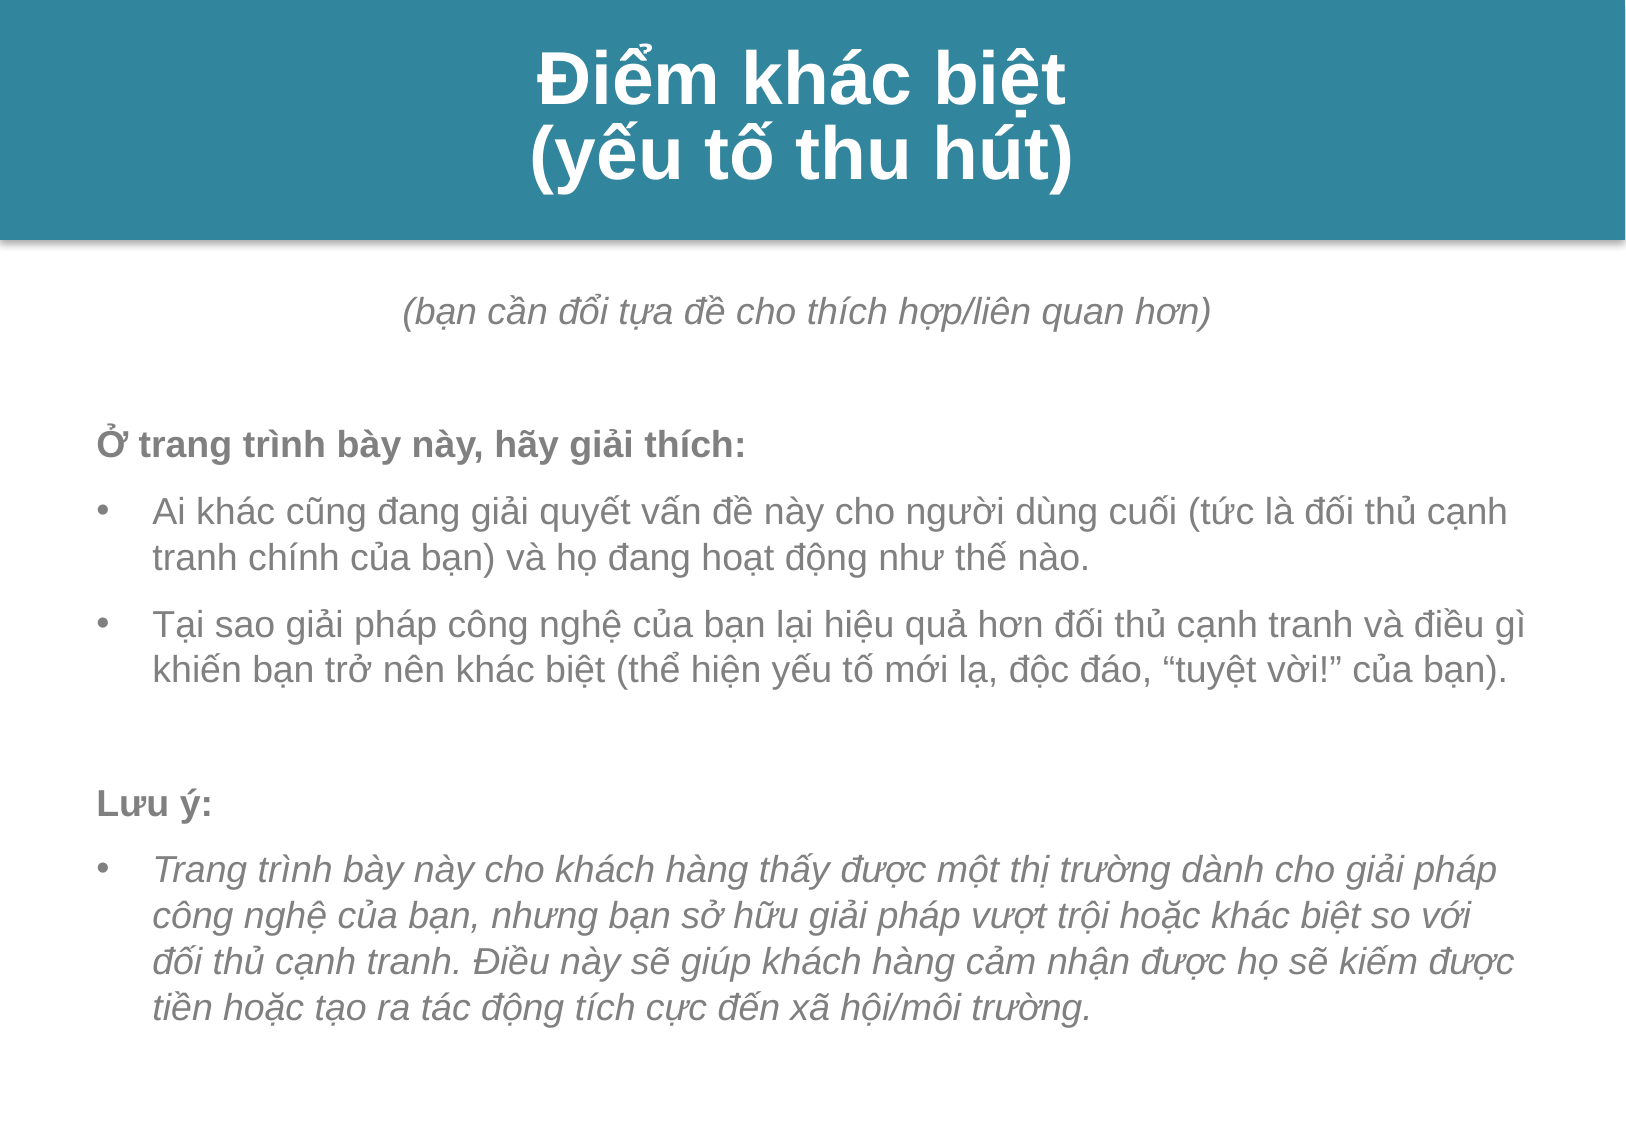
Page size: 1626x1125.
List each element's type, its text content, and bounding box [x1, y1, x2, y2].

title Điểm khác biệt (yếu tố thu hút) [81, 0, 1544, 240]
list (bạn cần đổi tựa đề cho thích hợp/liên quan hơn) Ở trang trình bày này, hãy giải thích: Ai khác cũng đang giải quyết vấn đề này cho người dùng cuối (tức là đối thủ cạnh tranh chính của bạn) và họ đang hoạt động như thế nào. Tại sao giải pháp công nghệ của bạn lại hiệu quả hơn đối thủ cạnh tranh và điều gì khiến bạn trở nên khác biệt (thể hiện yếu tố mới lạ, độc đáo, “tuyệt vời!” của bạn). Lưu ý: Trang trình bày này cho khách hàng thấy được một thị trường dành cho giải pháp công nghệ của bạn, nhưng bạn sở hữu giải pháp vượt trội hoặc khác biệt so với đối thủ cạnh tranh. Điều này sẽ giúp khách hàng cảm nhận được họ sẽ kiếm được tiền hoặc tạo ra tác động tích cực đến xã hội/môi trường. [81, 278, 1544, 1065]
